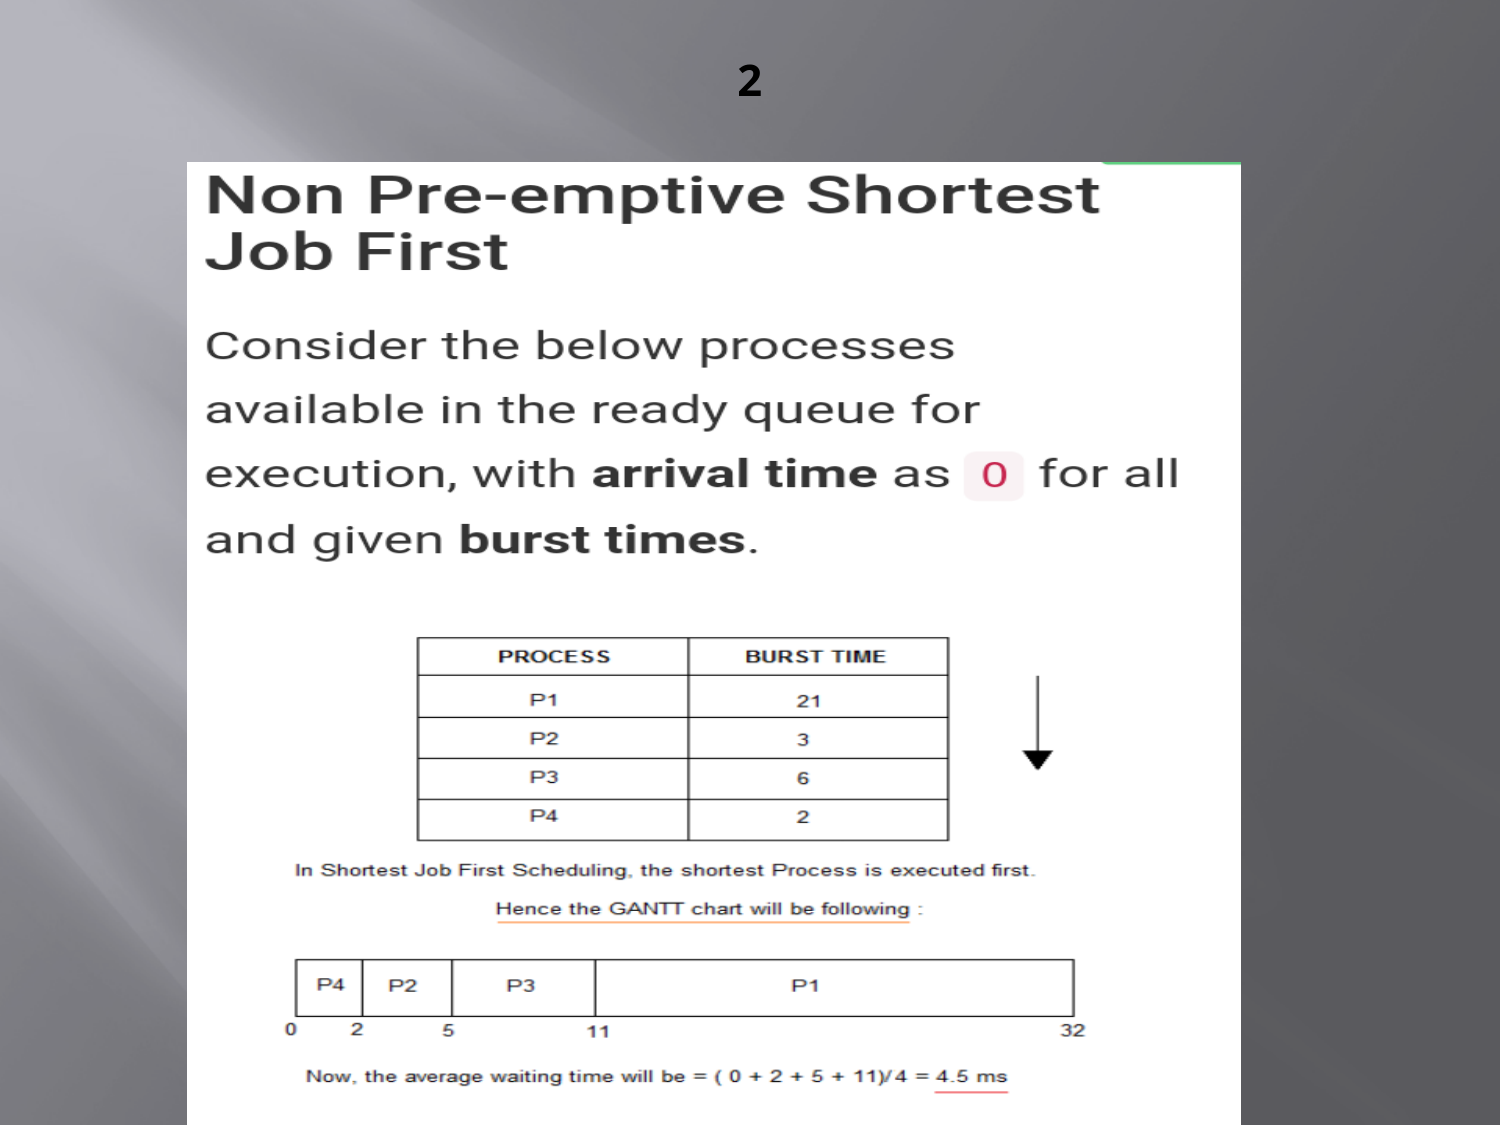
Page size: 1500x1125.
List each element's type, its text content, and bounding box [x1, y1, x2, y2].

title 2 [75, 45, 1425, 113]
picture [187, 162, 1241, 1125]
